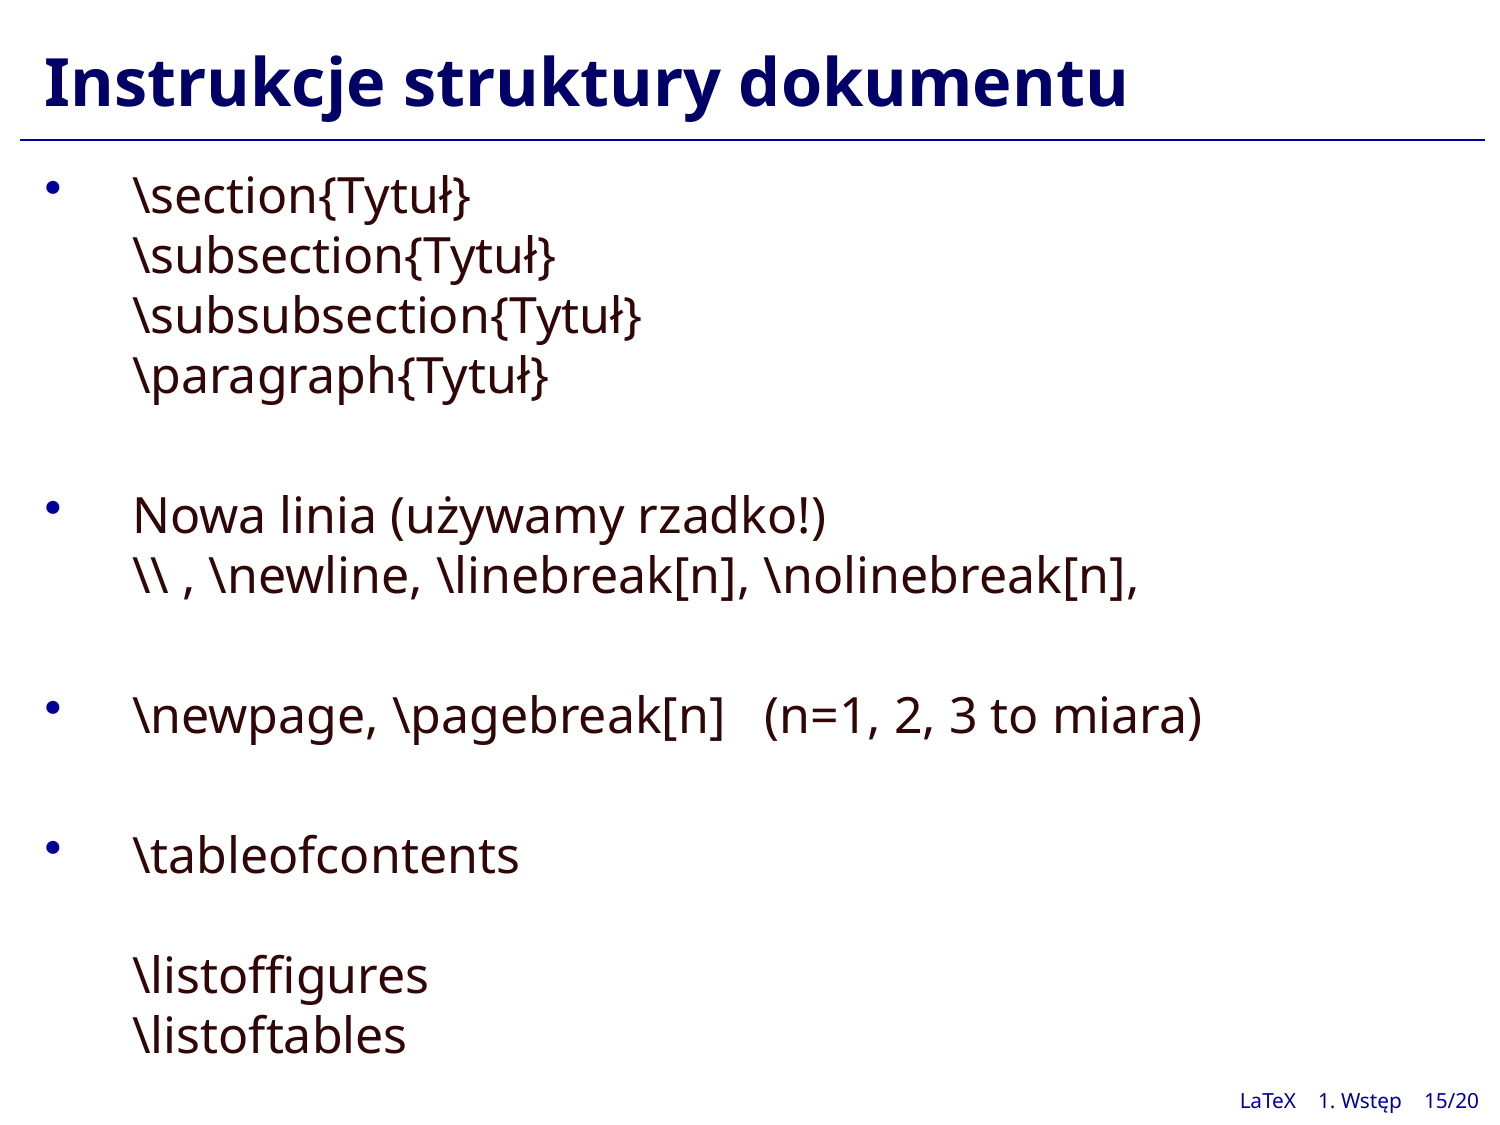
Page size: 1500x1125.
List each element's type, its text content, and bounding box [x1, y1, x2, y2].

title Instrukcje struktury dokumentu [29, 19, 1483, 125]
slide_number LaTeX 1. Wstęp 15/20 [29, 1082, 1494, 1121]
list \section{Tytuł} \subsection{Tytuł} \subsubsection{Tytuł} \paragraph{Tytuł} Nowa linia (używamy rzadko!) \\ , \newline, \linebreak[n], \nolinebreak[n], \newpage, \pagebreak[n] (n=1, 2, 3 to miara) \tableofcontents \listoffigures \listoftables [29, 156, 1483, 1106]
